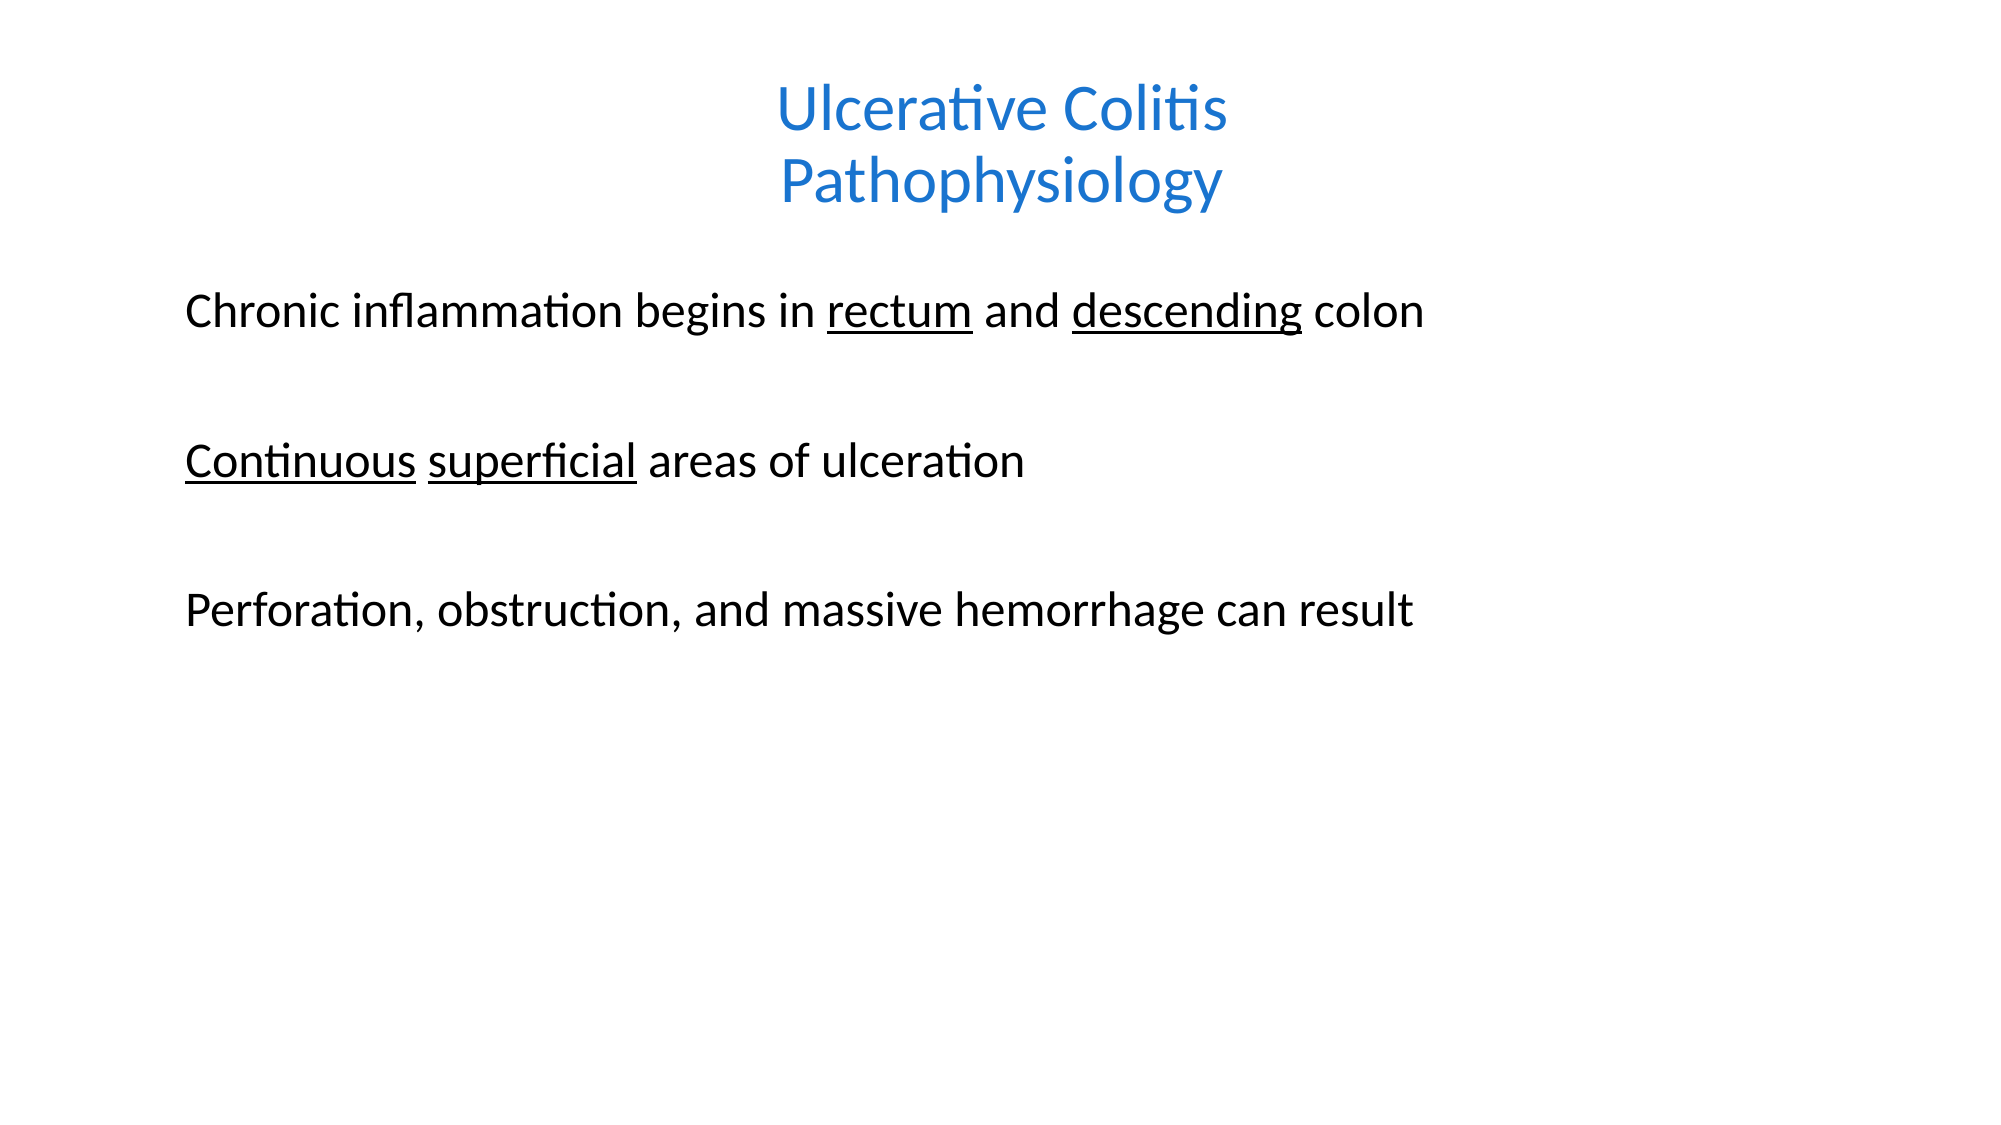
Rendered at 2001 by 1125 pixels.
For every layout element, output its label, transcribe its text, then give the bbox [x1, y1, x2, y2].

text_box Ulcerative Colitis Pathophysiology [303, 73, 1702, 218]
list Chronic inflammation begins in rectum and descending colon Continuous superficial areas of ulceration Perforation, obstruction, and massive hemorrhage can result [170, 276, 1905, 1003]
